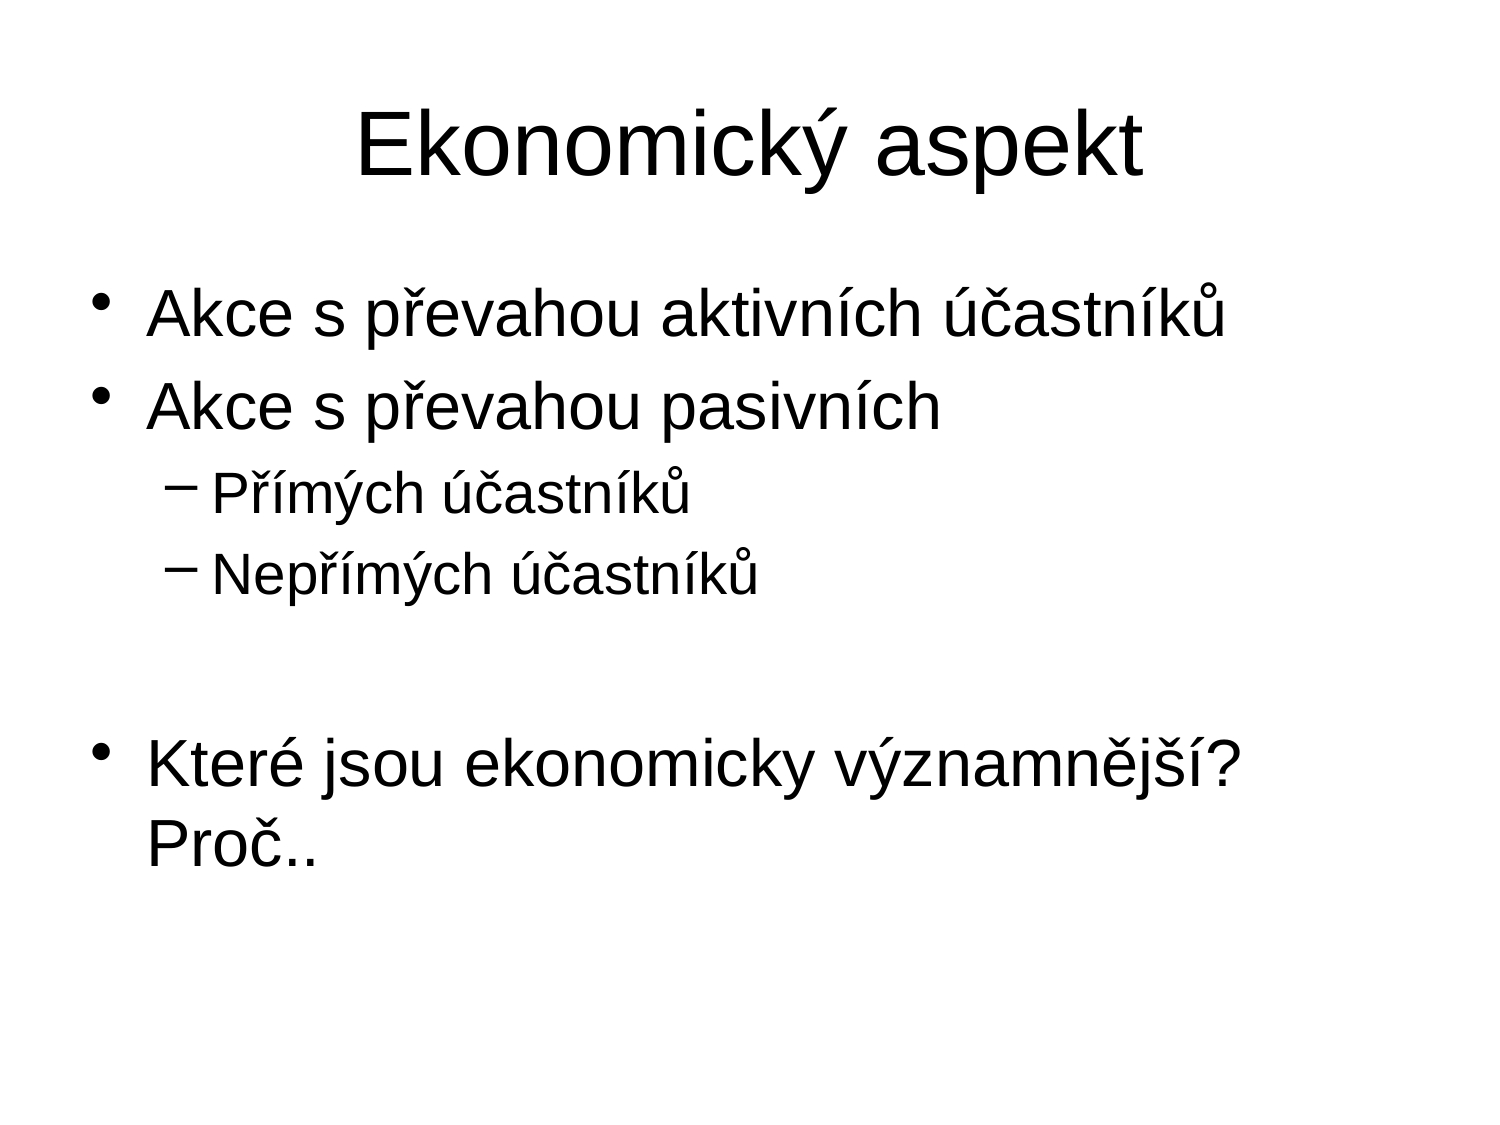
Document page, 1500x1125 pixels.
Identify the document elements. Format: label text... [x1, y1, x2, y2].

title Ekonomický aspekt [75, 45, 1425, 233]
list Akce s převahou aktivních účastníků Akce s převahou pasivních Přímých účastníků Nepřímých účastníků Které jsou ekonomicky významnější? Proč.. [75, 262, 1425, 1005]
